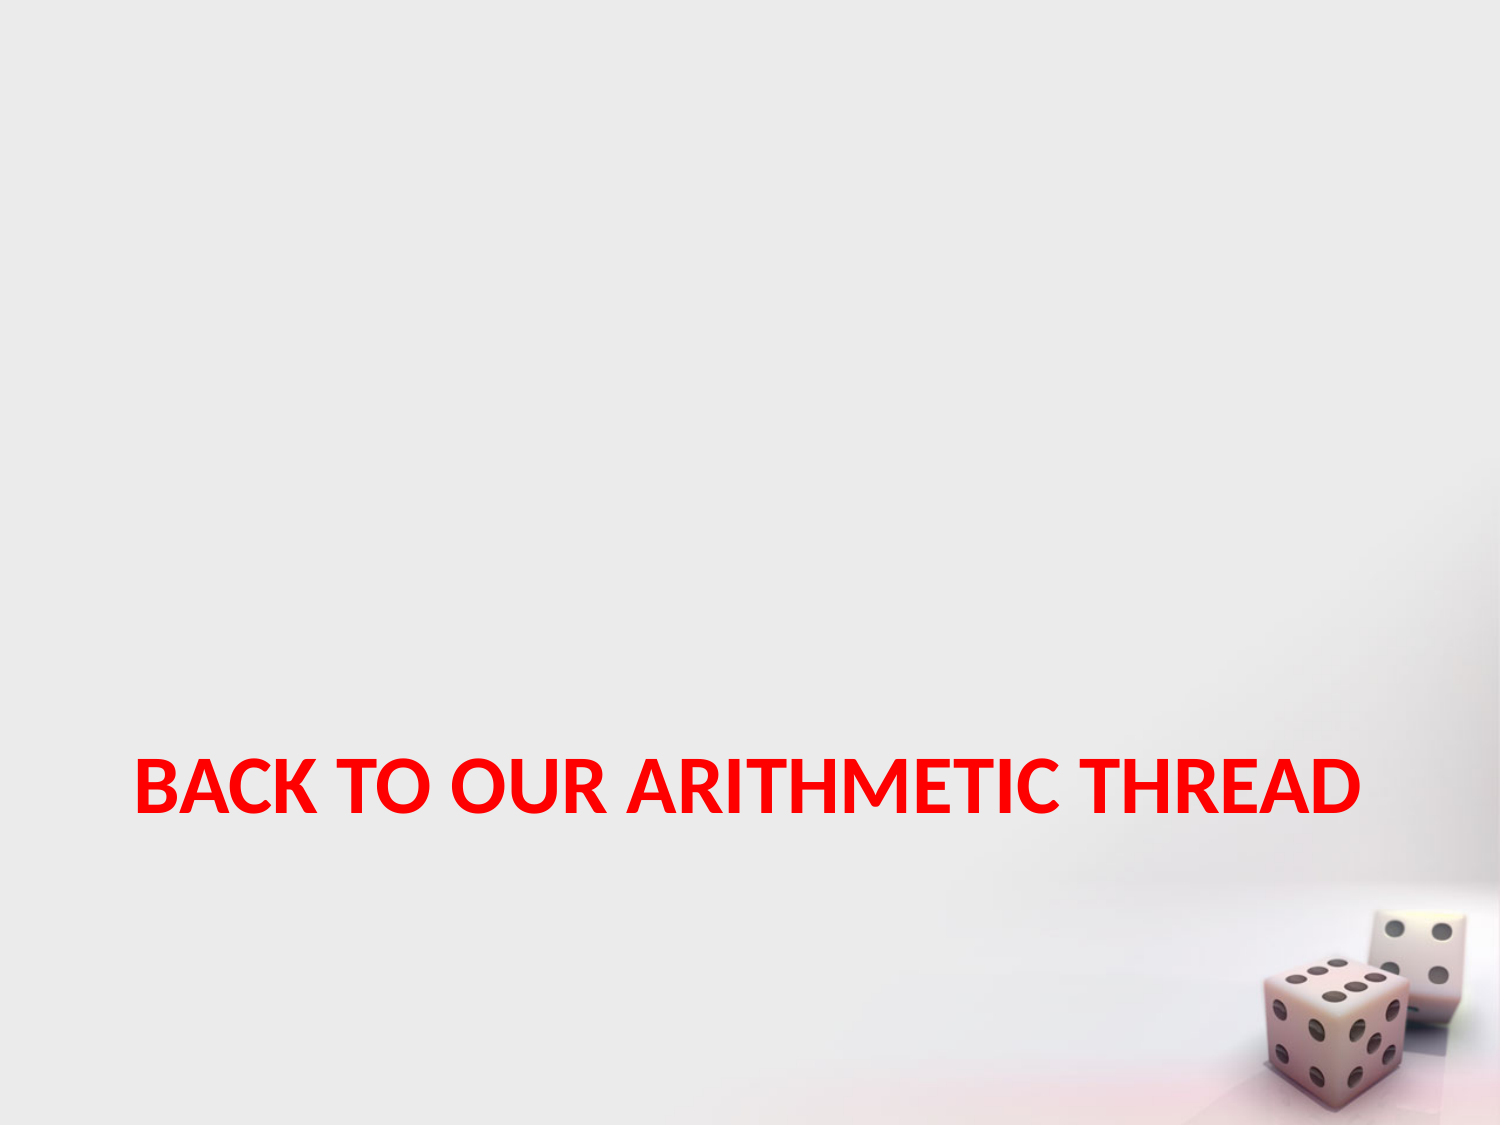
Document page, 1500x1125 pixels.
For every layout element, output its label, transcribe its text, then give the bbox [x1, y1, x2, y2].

title Back to our arithmetic thread [118, 722, 1394, 947]
picture [0, 0, 1500, 1125]
